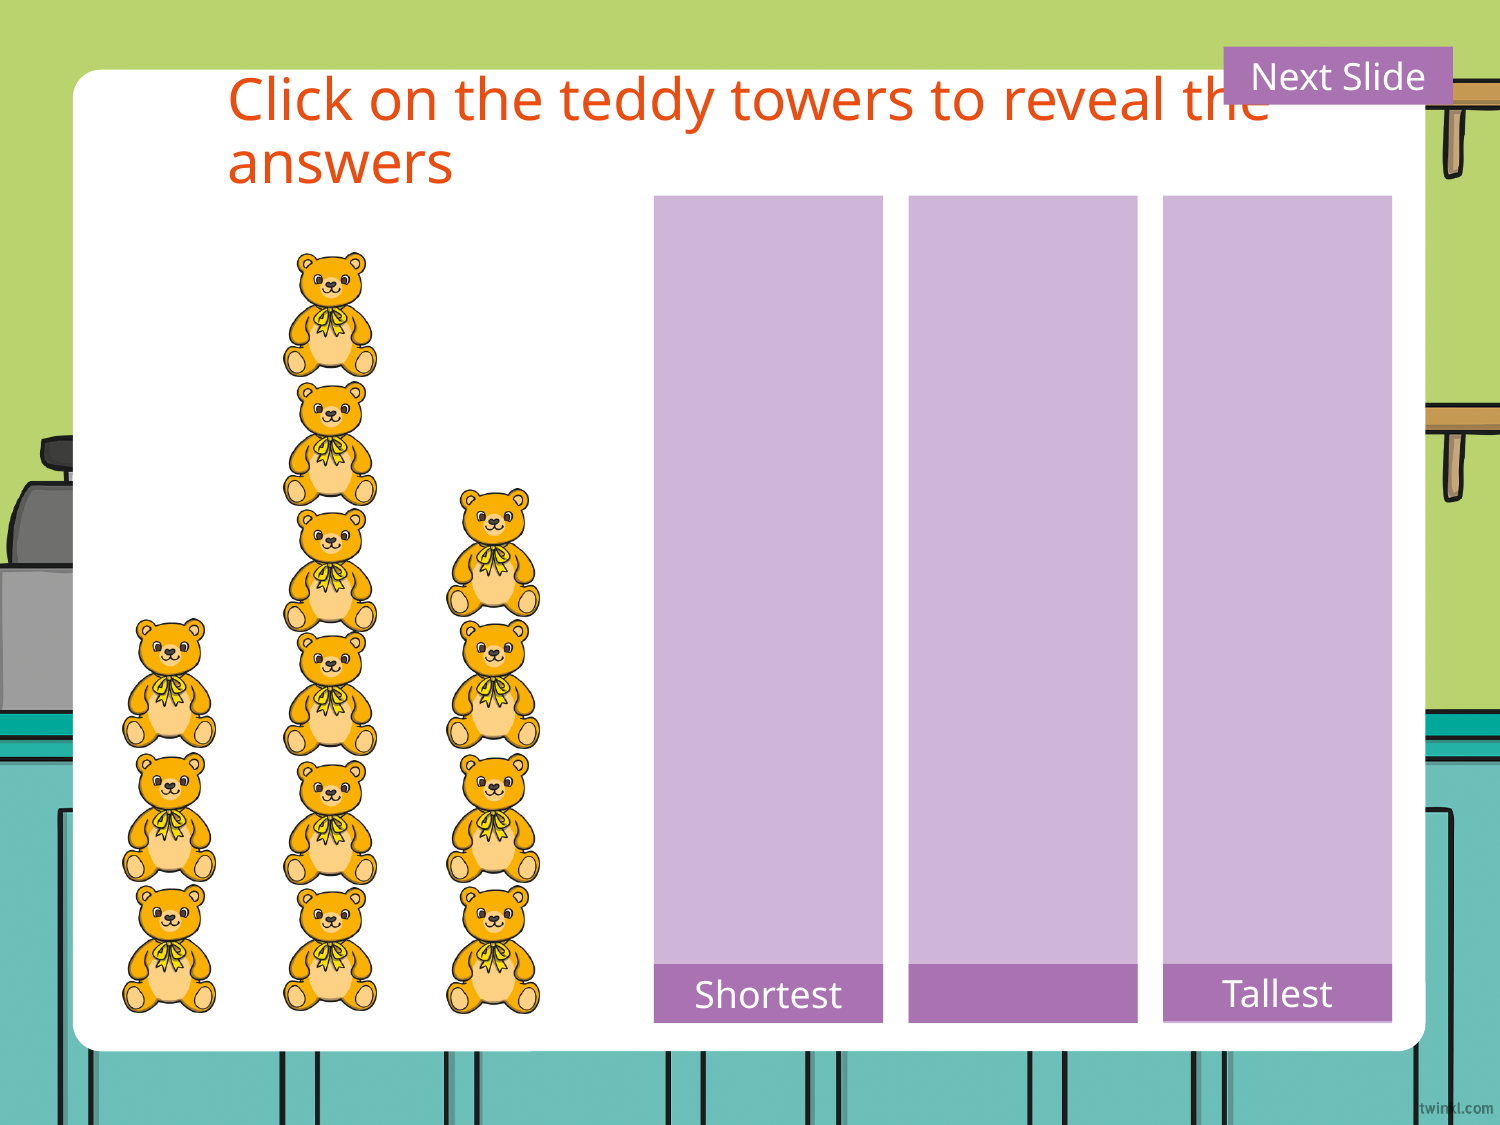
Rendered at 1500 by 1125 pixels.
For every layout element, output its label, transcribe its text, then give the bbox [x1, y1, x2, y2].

picture [0, 0, 1500, 1125]
text_box [907, 194, 1139, 963]
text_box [283, 252, 377, 1011]
text_box [653, 194, 884, 963]
text_box [1162, 194, 1393, 963]
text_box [122, 618, 216, 1013]
text_box Tallest [1162, 963, 1393, 1022]
title Click on the teddy towers to reveal the answers [74, 50, 1426, 217]
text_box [446, 488, 540, 1015]
text_box Shortest [653, 963, 884, 1024]
text_box [907, 963, 1139, 1024]
text_box Next Slide [1223, 46, 1454, 106]
